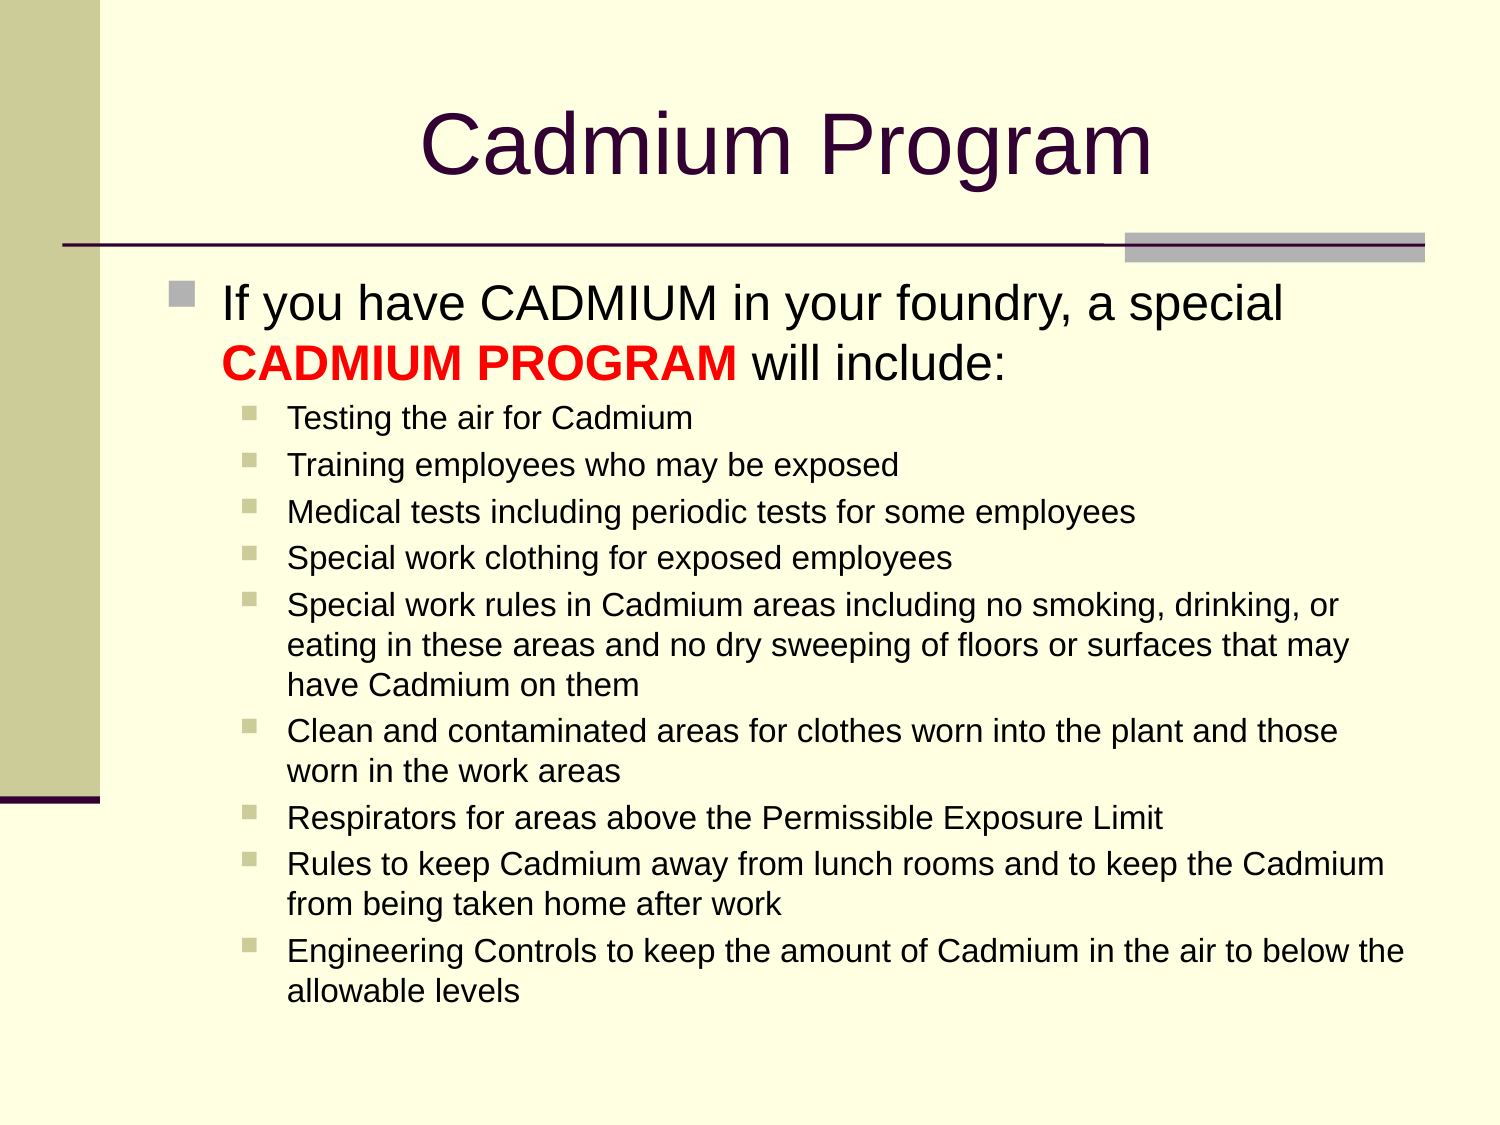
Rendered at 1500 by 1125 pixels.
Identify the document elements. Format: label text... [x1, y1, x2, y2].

title Cadmium Program [149, 45, 1426, 234]
list If you have CADMIUM in your foundry, a special CADMIUM PROGRAM will include: Testing the air for Cadmium Training employees who may be exposed Medical tests including periodic tests for some employees Special work clothing for exposed employees Special work rules in Cadmium areas including no smoking, drinking, or eating in these areas and no dry sweeping of floors or surfaces that may have Cadmium on them Clean and contaminated areas for clothes worn into the plant and those worn in the work areas Respirators for areas above the Permissible Exposure Limit Rules to keep Cadmium away from lunch rooms and to keep the Cadmium from being taken home after work Engineering Controls to keep the amount of Cadmium in the air to below the allowable levels [149, 262, 1426, 1006]
